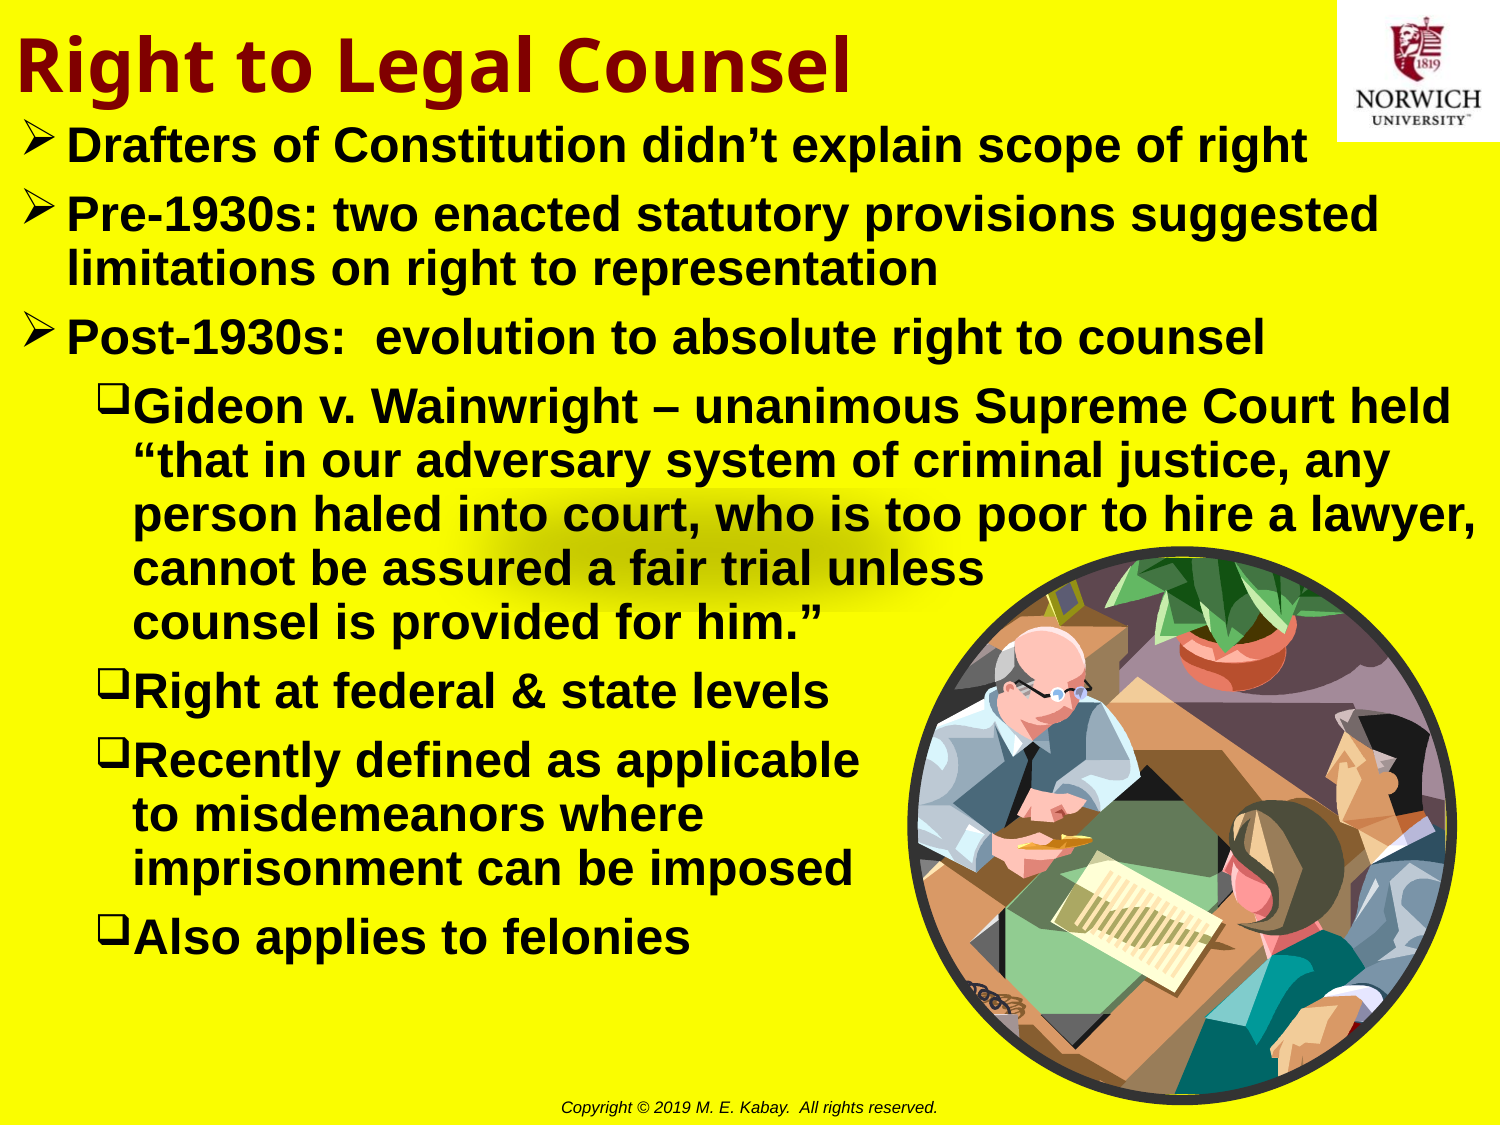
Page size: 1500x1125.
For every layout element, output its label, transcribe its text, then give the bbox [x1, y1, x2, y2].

title Right to Legal Counsel [0, 0, 1338, 138]
picture [912, 551, 1453, 1101]
list Drafters of Constitution didn’t explain scope of right Pre-1930s: two enacted statutory provisions suggested limitations on right to representation Post-1930s: evolution to absolute right to counsel Gideon v. Wainwright – unanimous Supreme Court held “that in our adversary system of criminal justice, any person haled into court, who is too poor to hire a lawyer, cannot be assured a fair trial unless counsel is provided for him.” Right at federal & state levels Recently defined as applicable to misdemeanors where imprisonment can be imposed Also applies to felonies [4, 111, 1500, 1013]
picture [1338, 0, 1500, 111]
